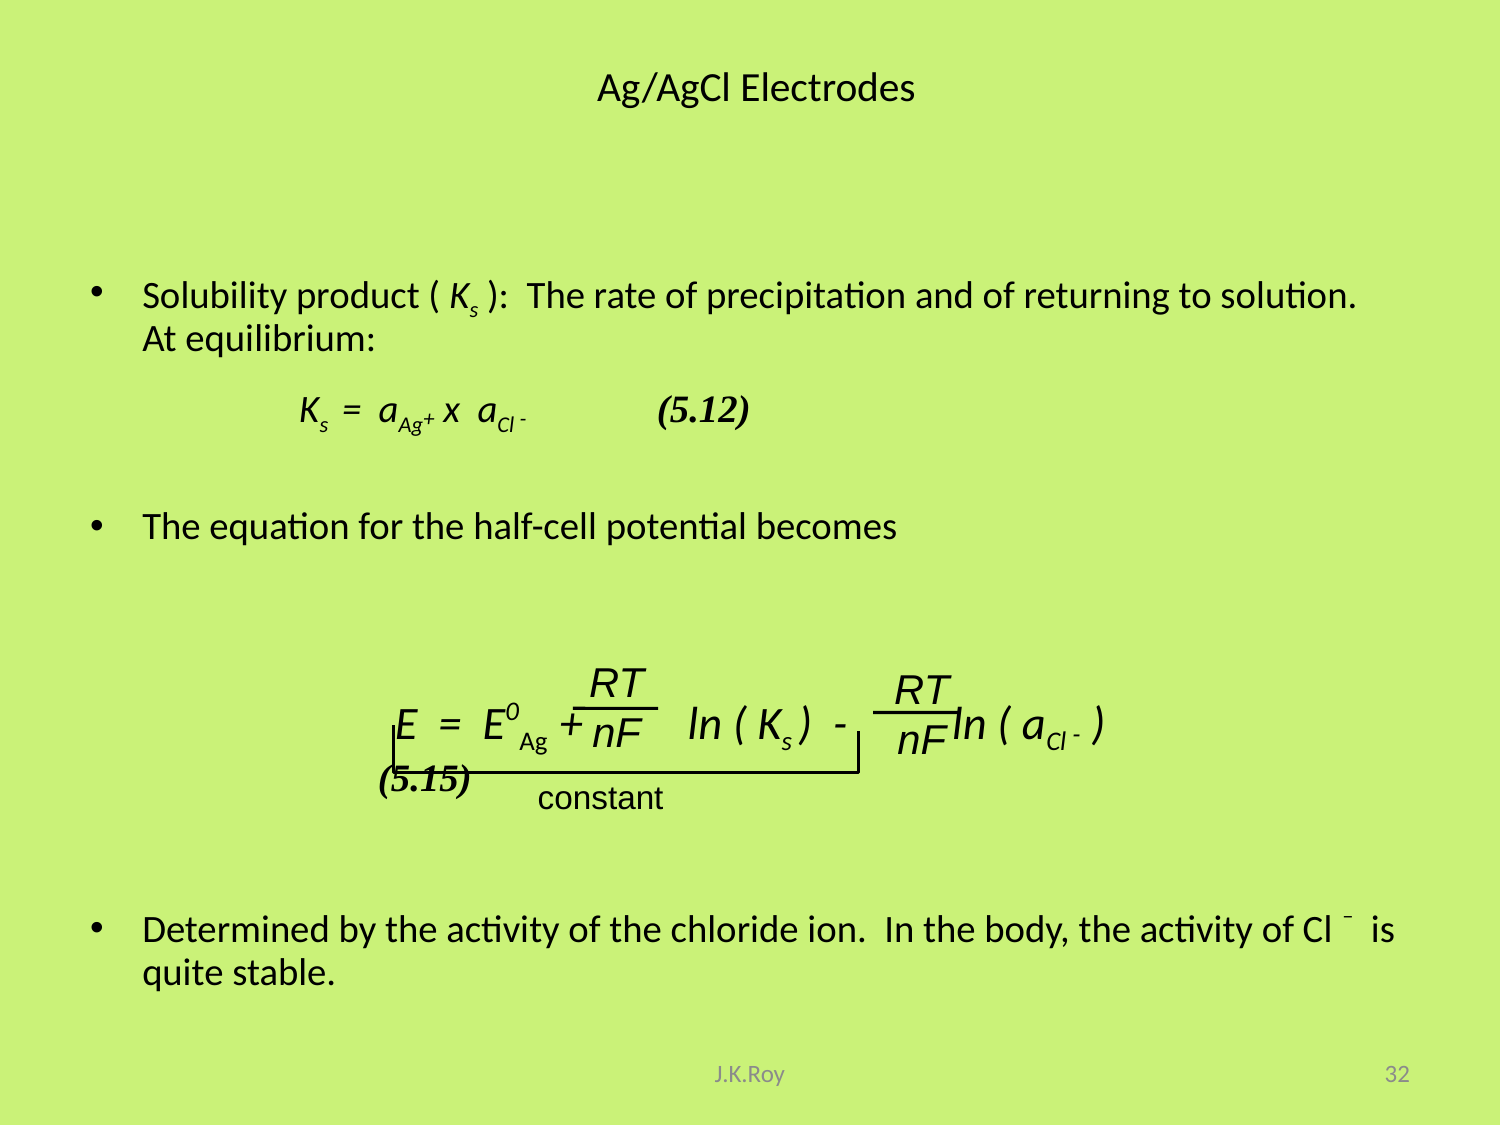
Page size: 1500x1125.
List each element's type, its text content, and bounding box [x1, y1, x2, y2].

slide_number 32 [1074, 1042, 1425, 1103]
list Solubility product ( Ks ): The rate of precipitation and of returning to solution. At equilibrium: Ks = aAg+ x aCl - (5.12) The equation for the half-cell potential becomes E = E0Ag + ln ( Ks ) - ln ( aCl - ) (5.15) Determined by the activity of the chloride ion. In the body, the activity of Cl – is quite stable. [75, 262, 1425, 1005]
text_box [393, 648, 965, 824]
footer J.K.Roy [512, 1042, 988, 1103]
title Ag/AgCl Electrodes [114, 52, 1399, 118]
